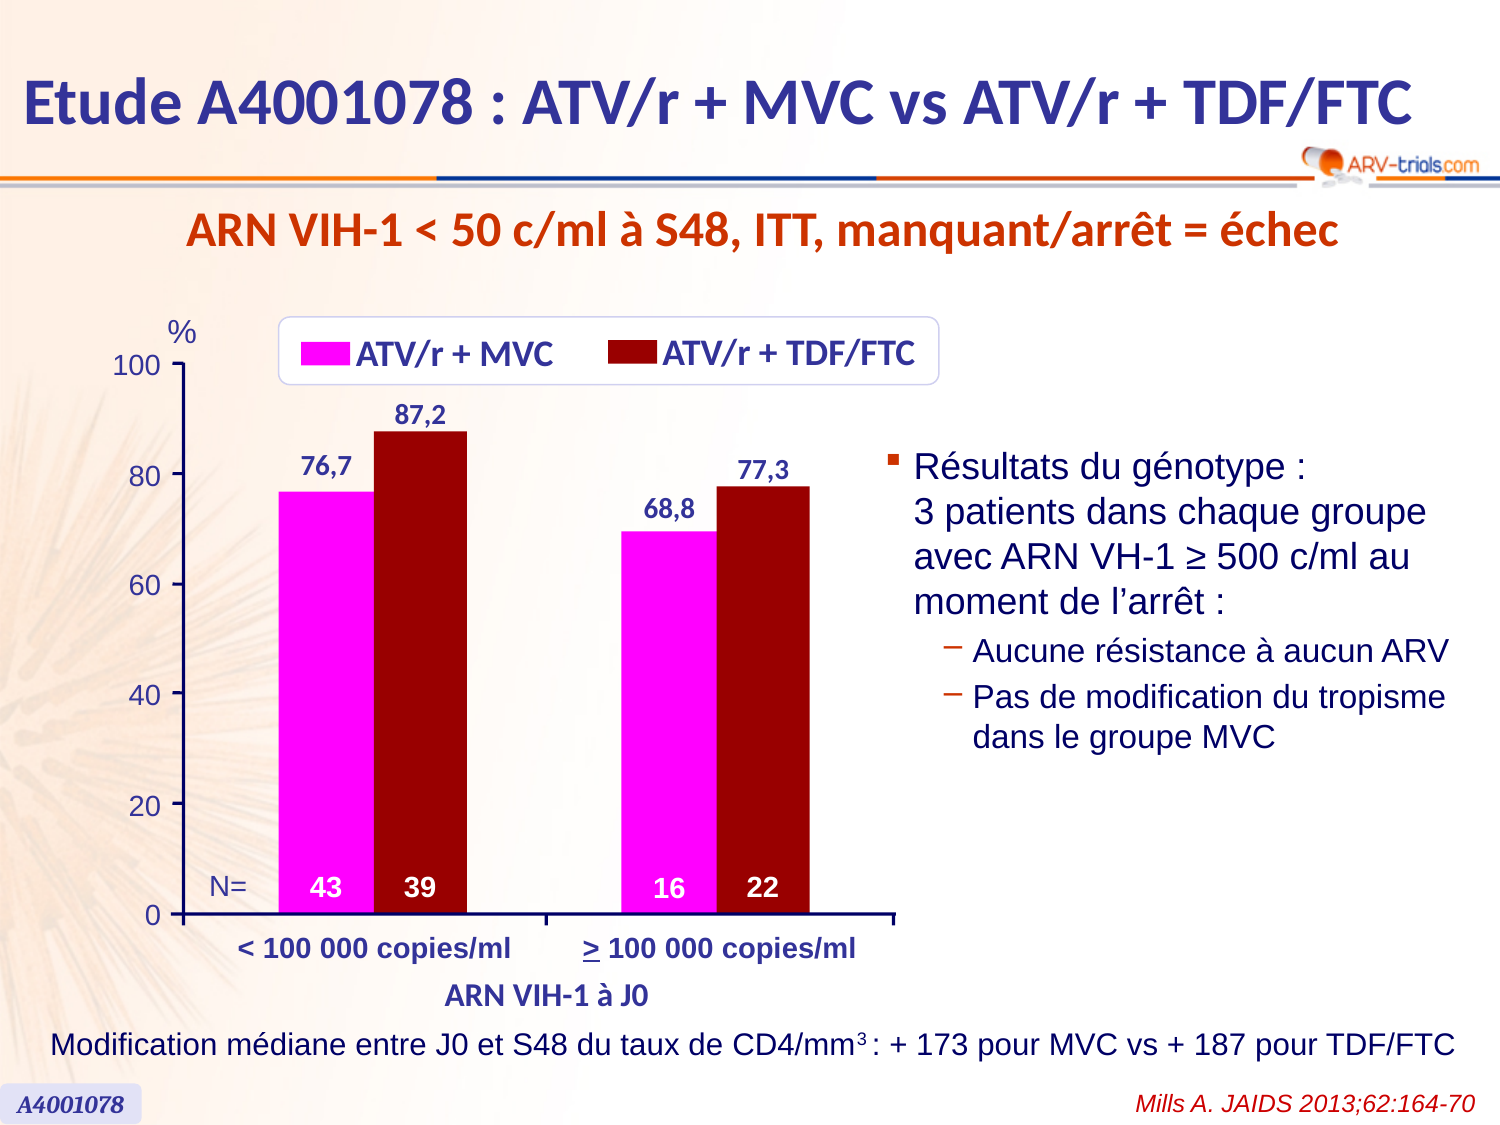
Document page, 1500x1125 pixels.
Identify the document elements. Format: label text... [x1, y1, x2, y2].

text_box A4001078 [0, 1083, 142, 1125]
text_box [111, 302, 940, 1022]
picture [0, 0, 1500, 1125]
text_box Modification médiane entre J0 et S48 du taux de CD4/mm3 : + 173 pour MVC vs + 187 pour TDF/FTC [35, 1016, 1472, 1069]
title Etude A4001078 : ATV/r + MVC vs ATV/r + TDF/FTC [8, 6, 1500, 190]
text_box ARN VIH-1 < 50 c/ml à S48, ITT, manquant/arrêt = échec [171, 190, 1355, 264]
text_box Mills A. JAIDS 2013;62:164-70 [1120, 1079, 1491, 1125]
text_box Résultats du génotype : 3 patients dans chaque groupe avec ARN VH-1 ≥ 500 c/ml au moment de l’arrêt : Aucune résistance à aucun ARV Pas de modification du tropisme dans le groupe MVC [944, 434, 1471, 812]
